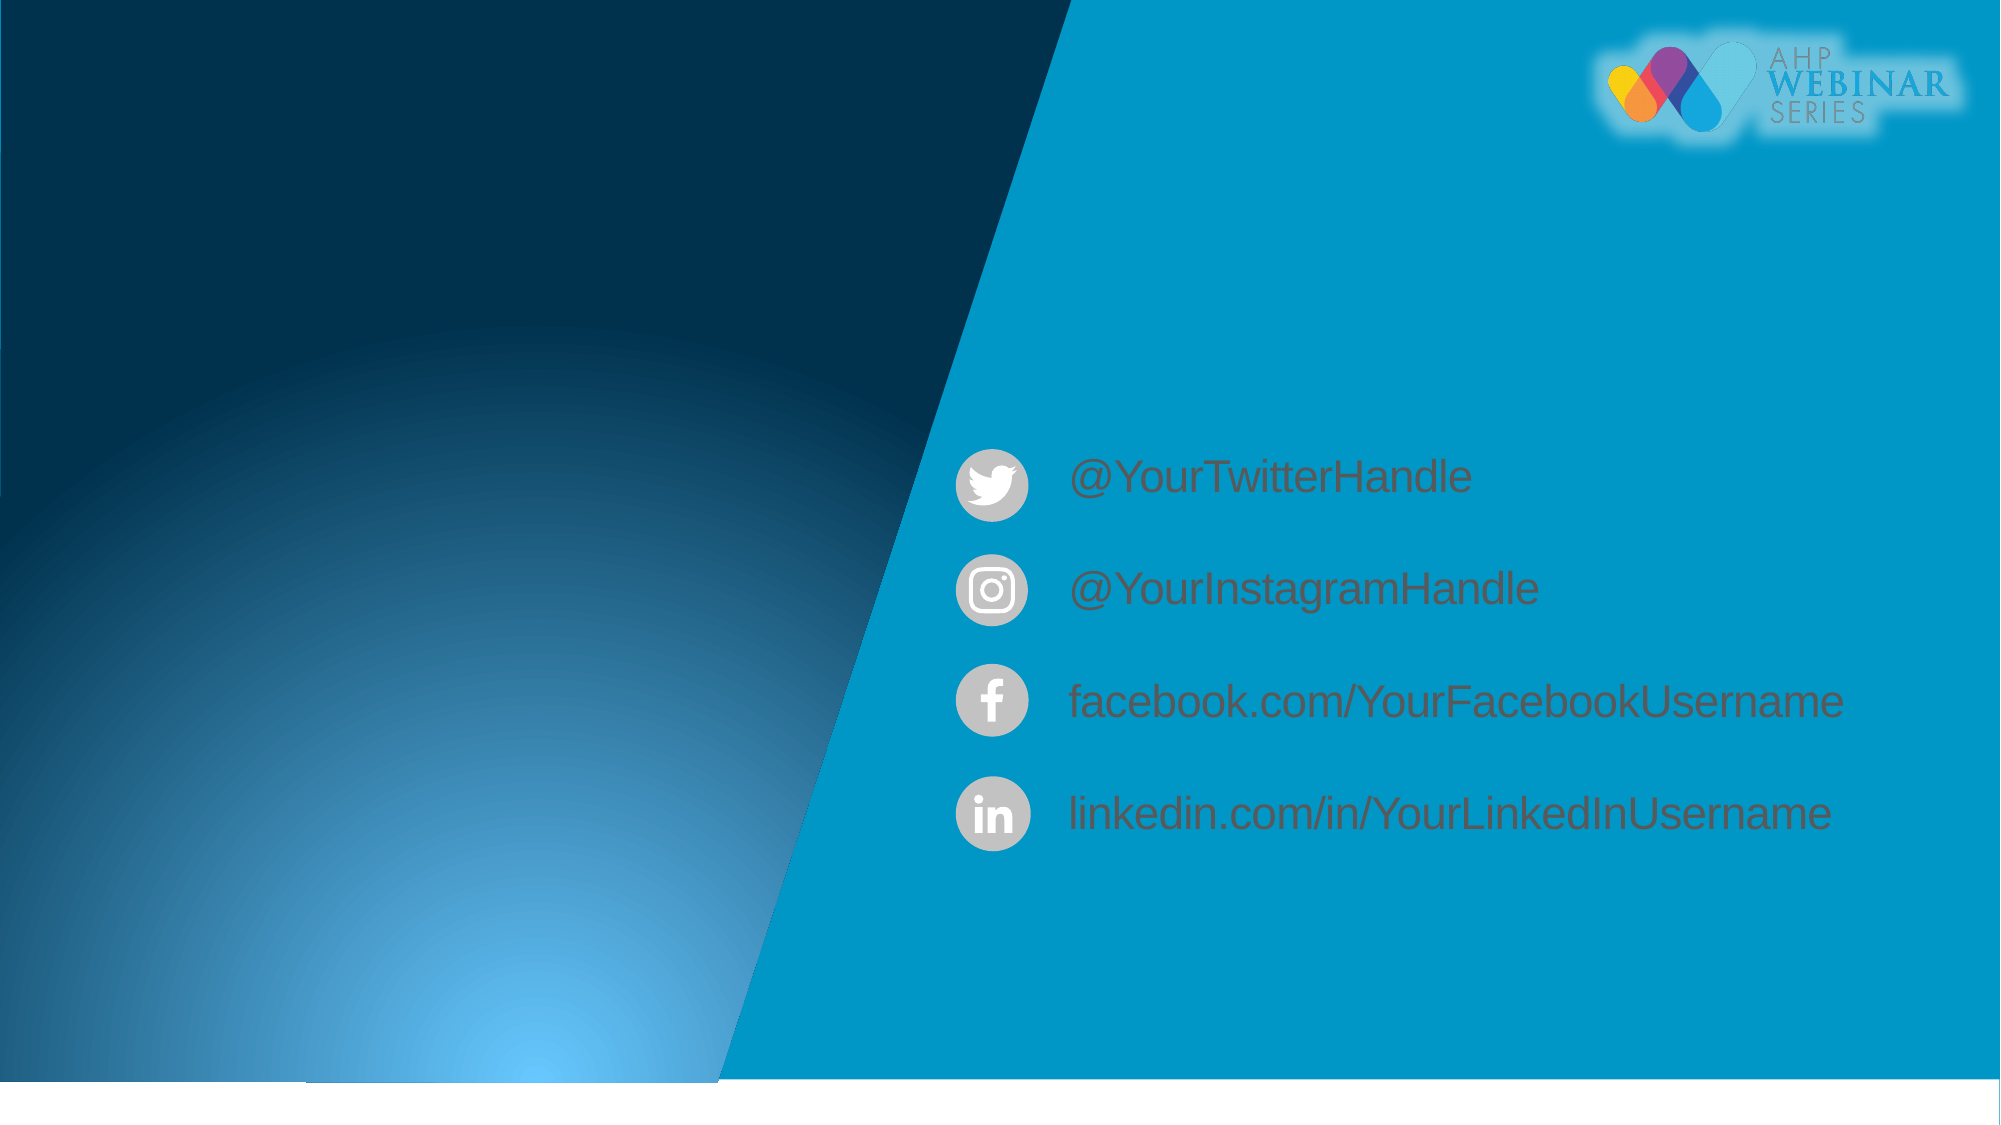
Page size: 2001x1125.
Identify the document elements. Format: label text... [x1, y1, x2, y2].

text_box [955, 663, 1029, 737]
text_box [955, 448, 1029, 523]
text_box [955, 553, 1029, 627]
text_box @YourTwitterHandle [1053, 438, 1503, 516]
text_box @YourInstagramHandle [1053, 551, 1578, 625]
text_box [955, 776, 1031, 852]
text_box linkedin.com/in/YourLinkedInUsername [1053, 776, 1852, 841]
picture [1608, 42, 1950, 132]
text_box [0, 0, 1072, 1083]
text_box facebook.com/YourFacebookUsername [1053, 663, 1865, 741]
